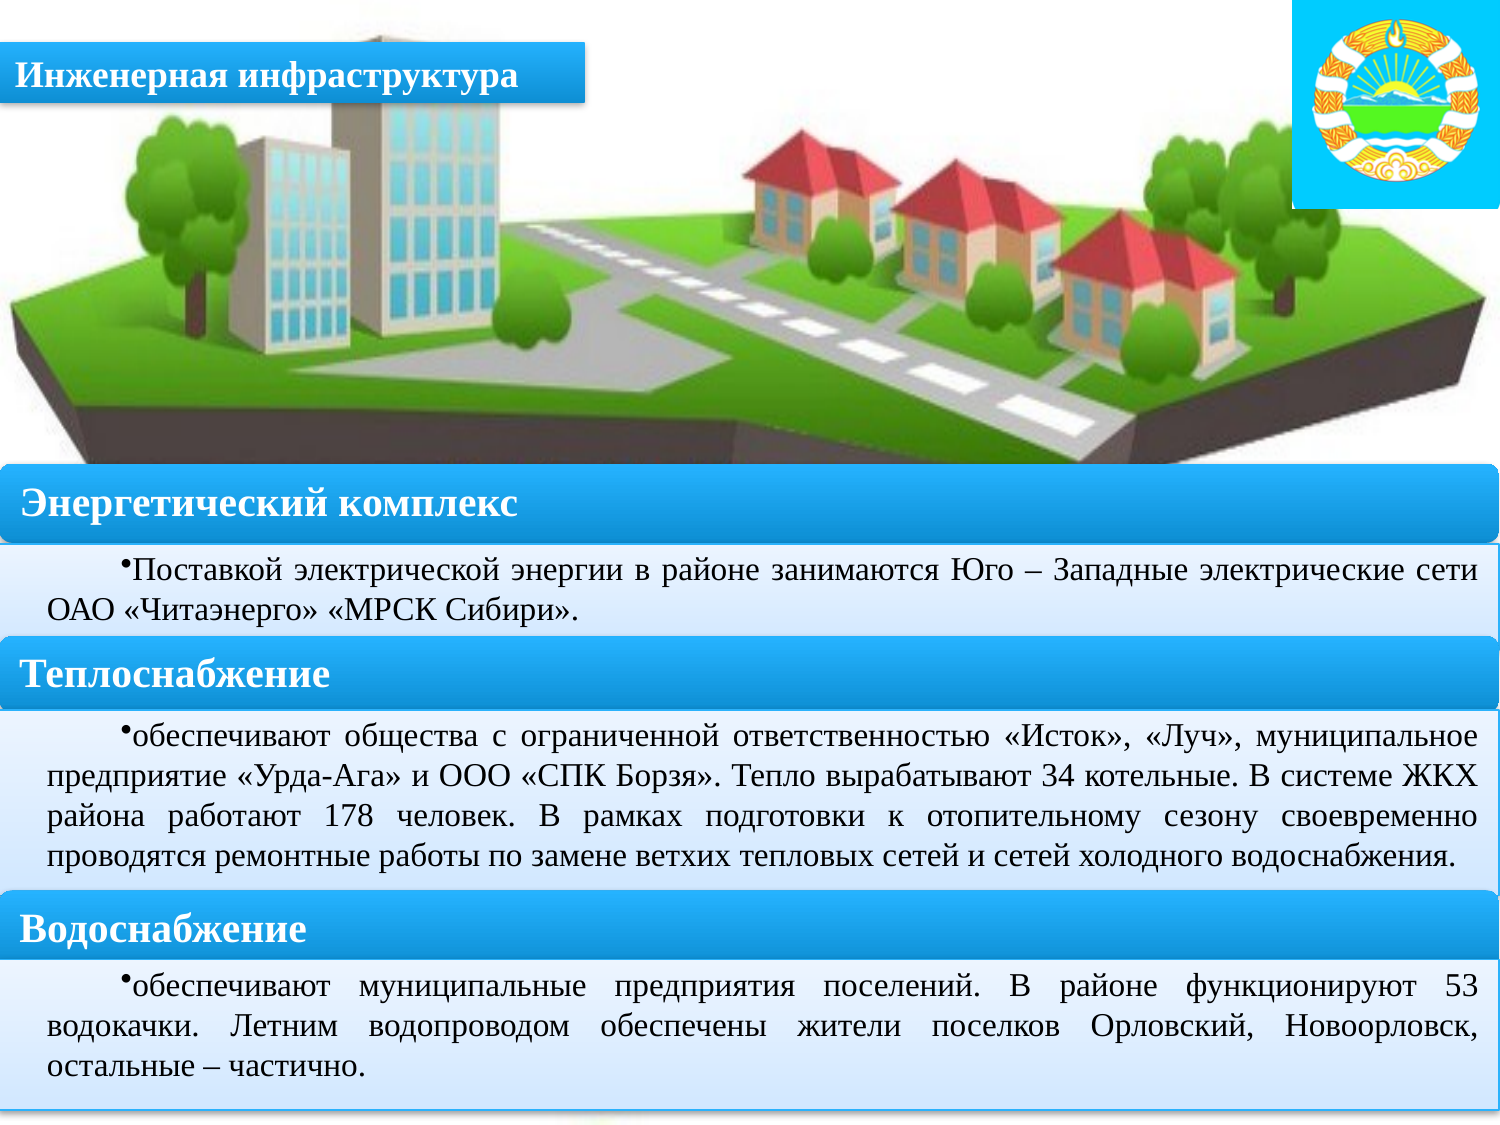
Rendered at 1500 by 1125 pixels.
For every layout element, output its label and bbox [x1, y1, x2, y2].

picture [0, 0, 1500, 432]
picture [1411, 60, 1419, 75]
picture [1384, 55, 1390, 79]
picture [1313, 19, 1479, 182]
picture [1364, 67, 1374, 78]
picture [1425, 76, 1435, 84]
picture [1427, 86, 1439, 92]
text_box [0, 432, 1500, 1125]
picture [1373, 60, 1381, 74]
picture [1358, 76, 1370, 86]
picture [1416, 67, 1428, 81]
